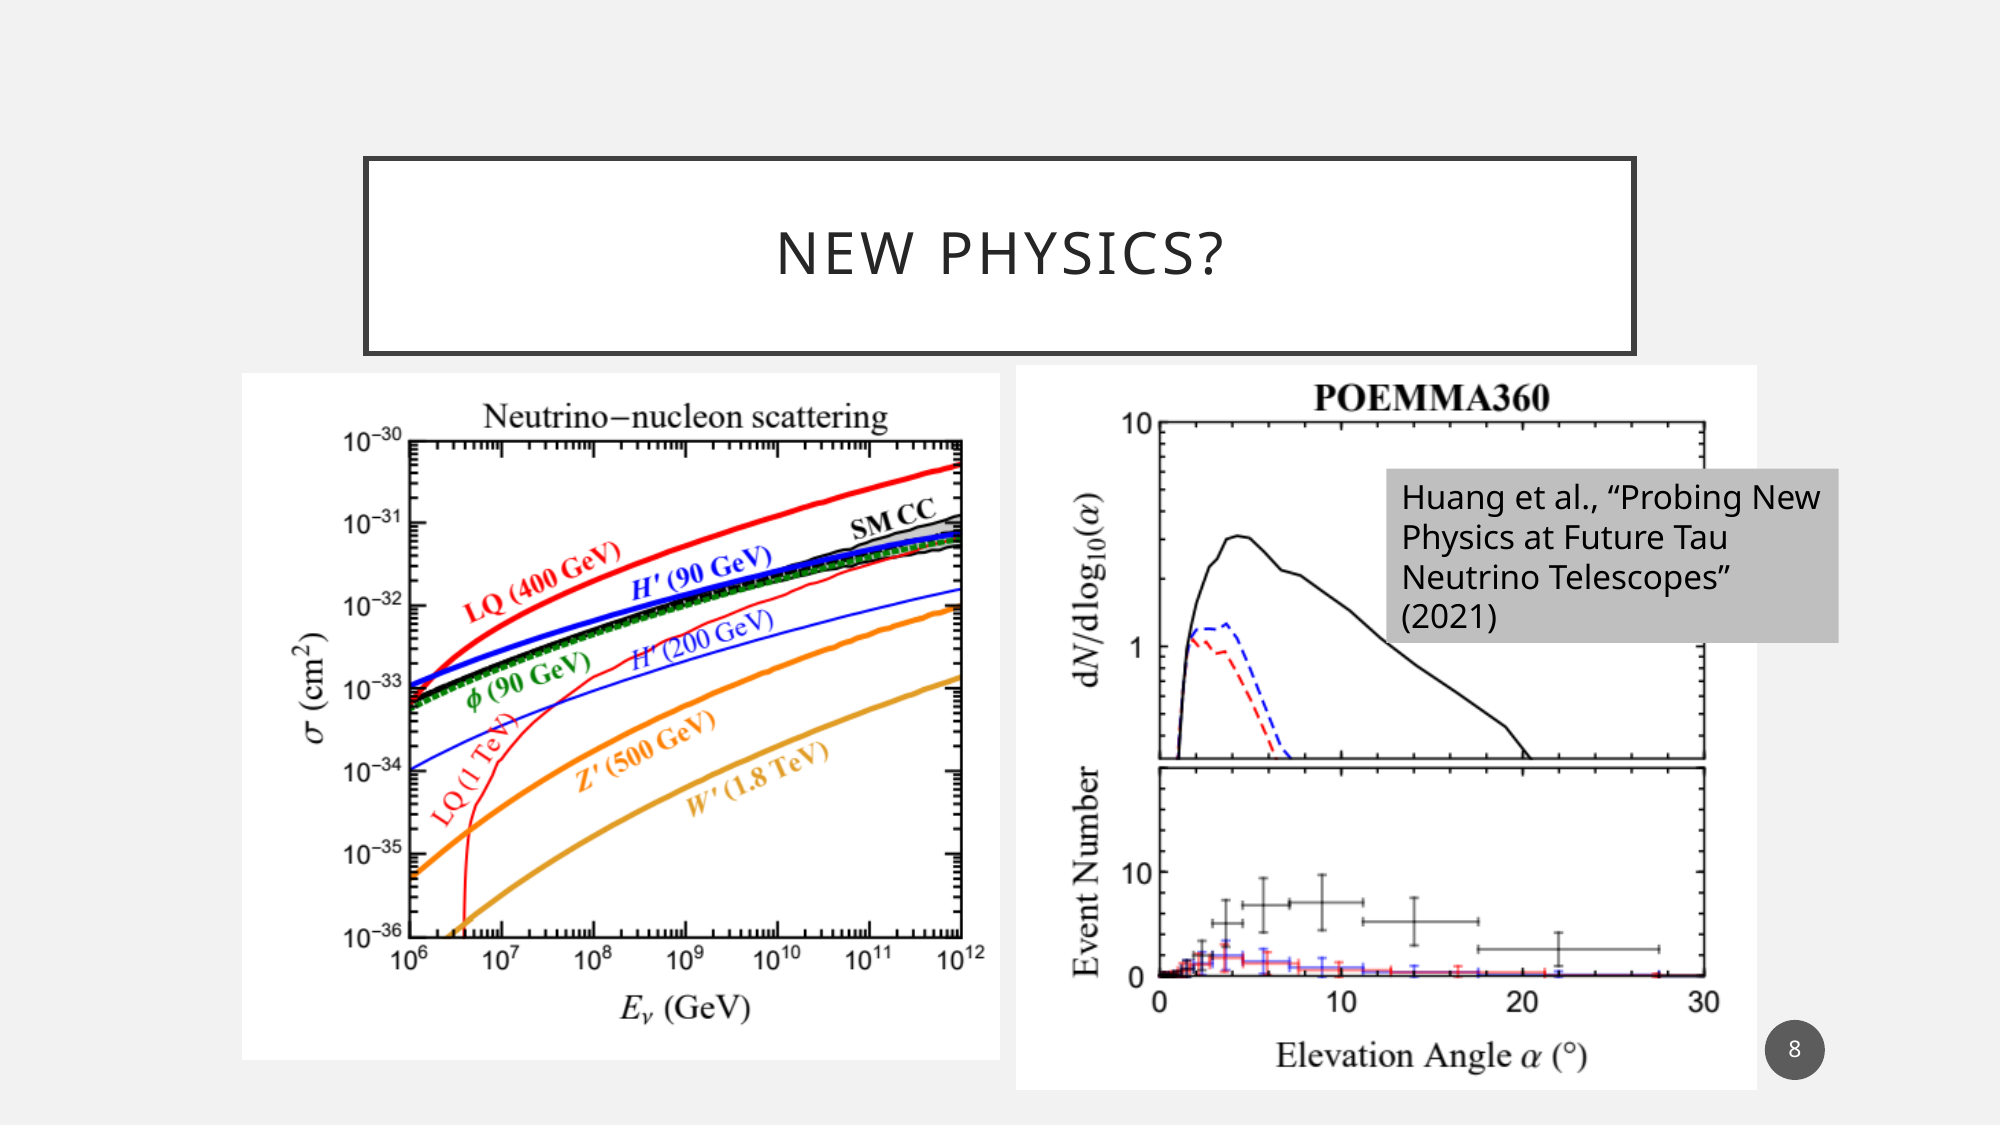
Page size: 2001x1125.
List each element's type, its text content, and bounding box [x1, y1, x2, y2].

slide_number 8 [1764, 1019, 1825, 1080]
picture [242, 373, 1000, 1061]
title New Physics? [363, 156, 1637, 356]
picture [1016, 365, 1757, 1090]
text_box Huang et al., “Probing New Physics at Future Tau Neutrino Telescopes” (2021) [1757, 468, 1839, 643]
